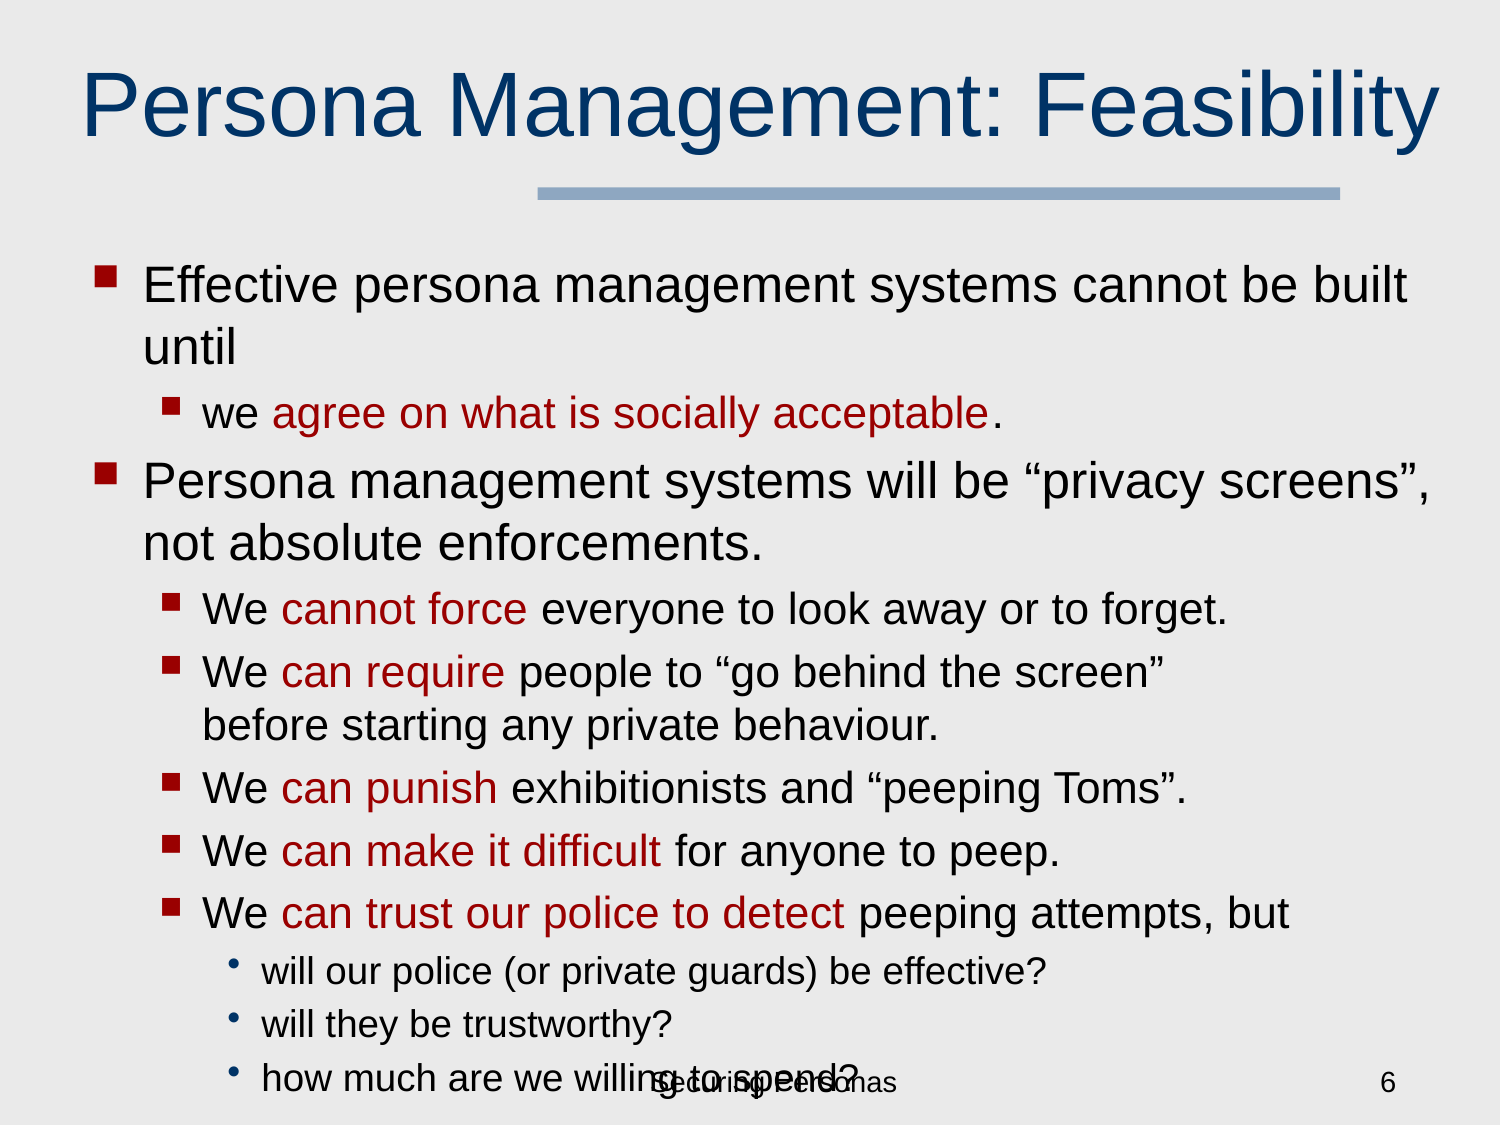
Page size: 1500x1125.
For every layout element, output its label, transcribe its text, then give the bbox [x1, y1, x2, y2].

title Persona Management: Feasibility [64, 37, 1471, 177]
list Effective persona management systems cannot be built until we agree on what is socially acceptable. Persona management systems will be “privacy screens”, not absolute enforcements. We cannot force everyone to look away or to forget. We can require people to “go behind the screen” before starting any private behaviour. We can punish exhibitionists and “peeping Toms”. We can make it difficult for anyone to peep. We can trust our police to detect peeping attempts, but will our police (or private guards) be effective? will they be trustworthy? how much are we willing to spend? [76, 243, 1459, 1118]
footer Securing Personas [536, 1031, 1012, 1107]
slide_number 6 [1098, 1031, 1412, 1107]
